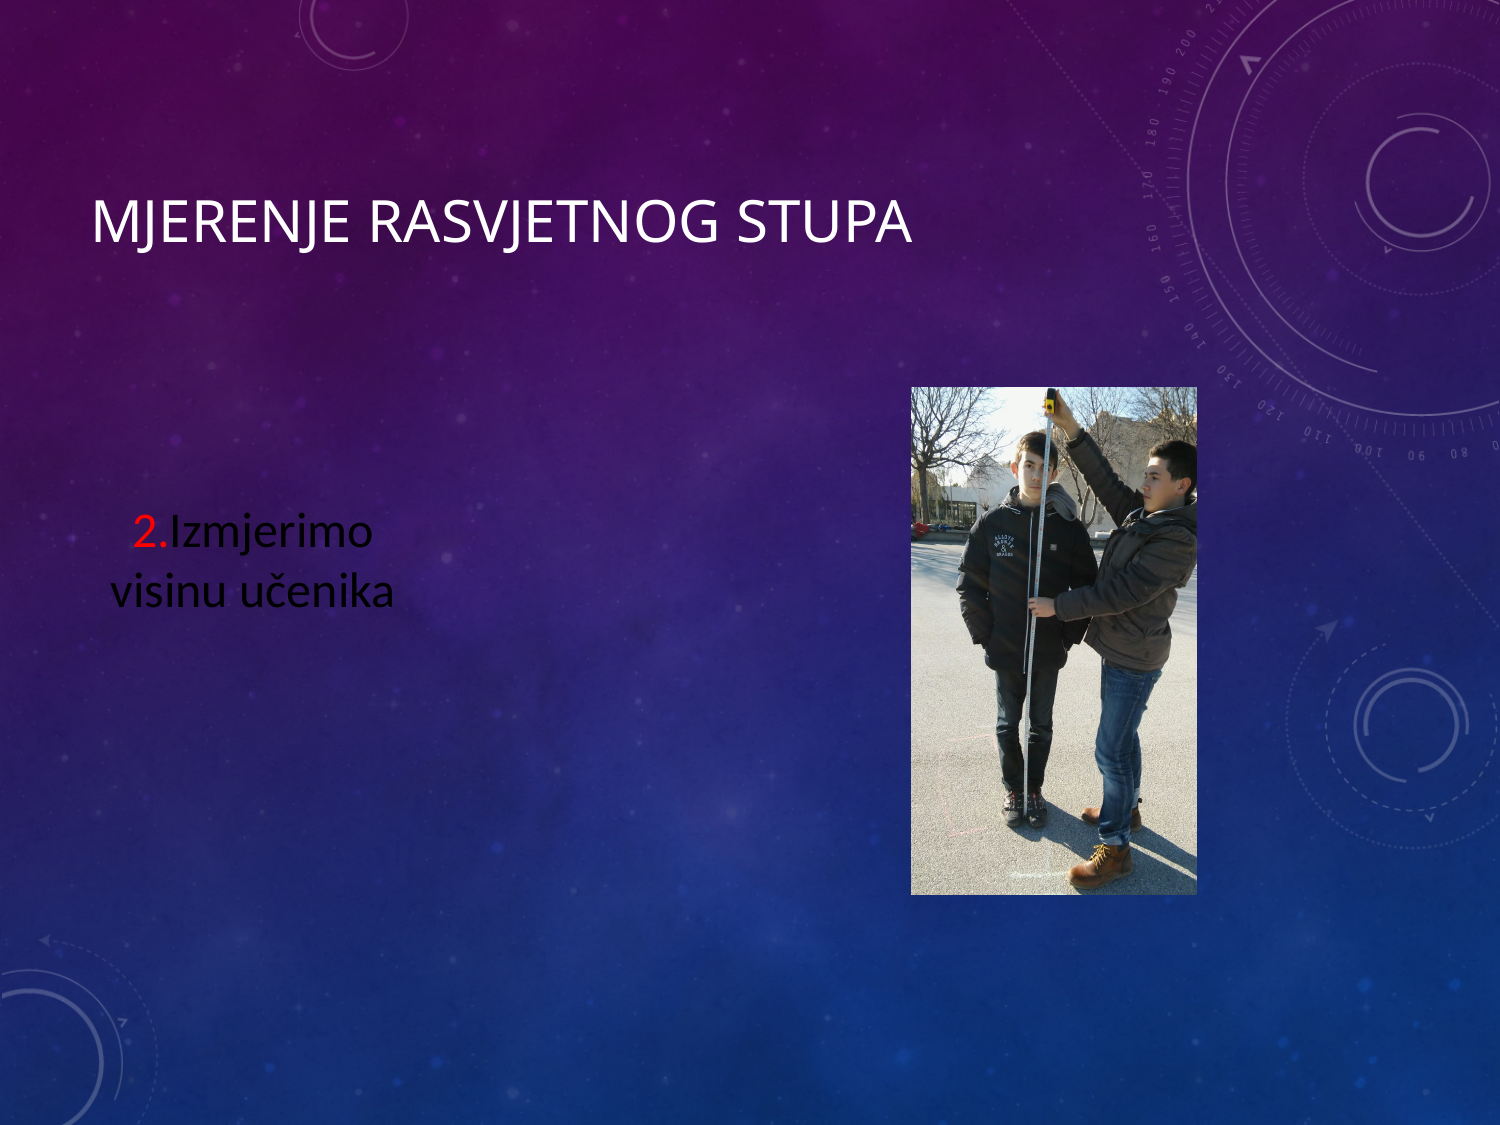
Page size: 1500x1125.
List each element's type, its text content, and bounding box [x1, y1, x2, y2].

text_box 2.Izmjerimo visinu učenika [84, 490, 422, 625]
picture [0, 0, 1500, 1125]
title MJERENJE RASVJETNOG STUPA [75, 99, 1350, 339]
